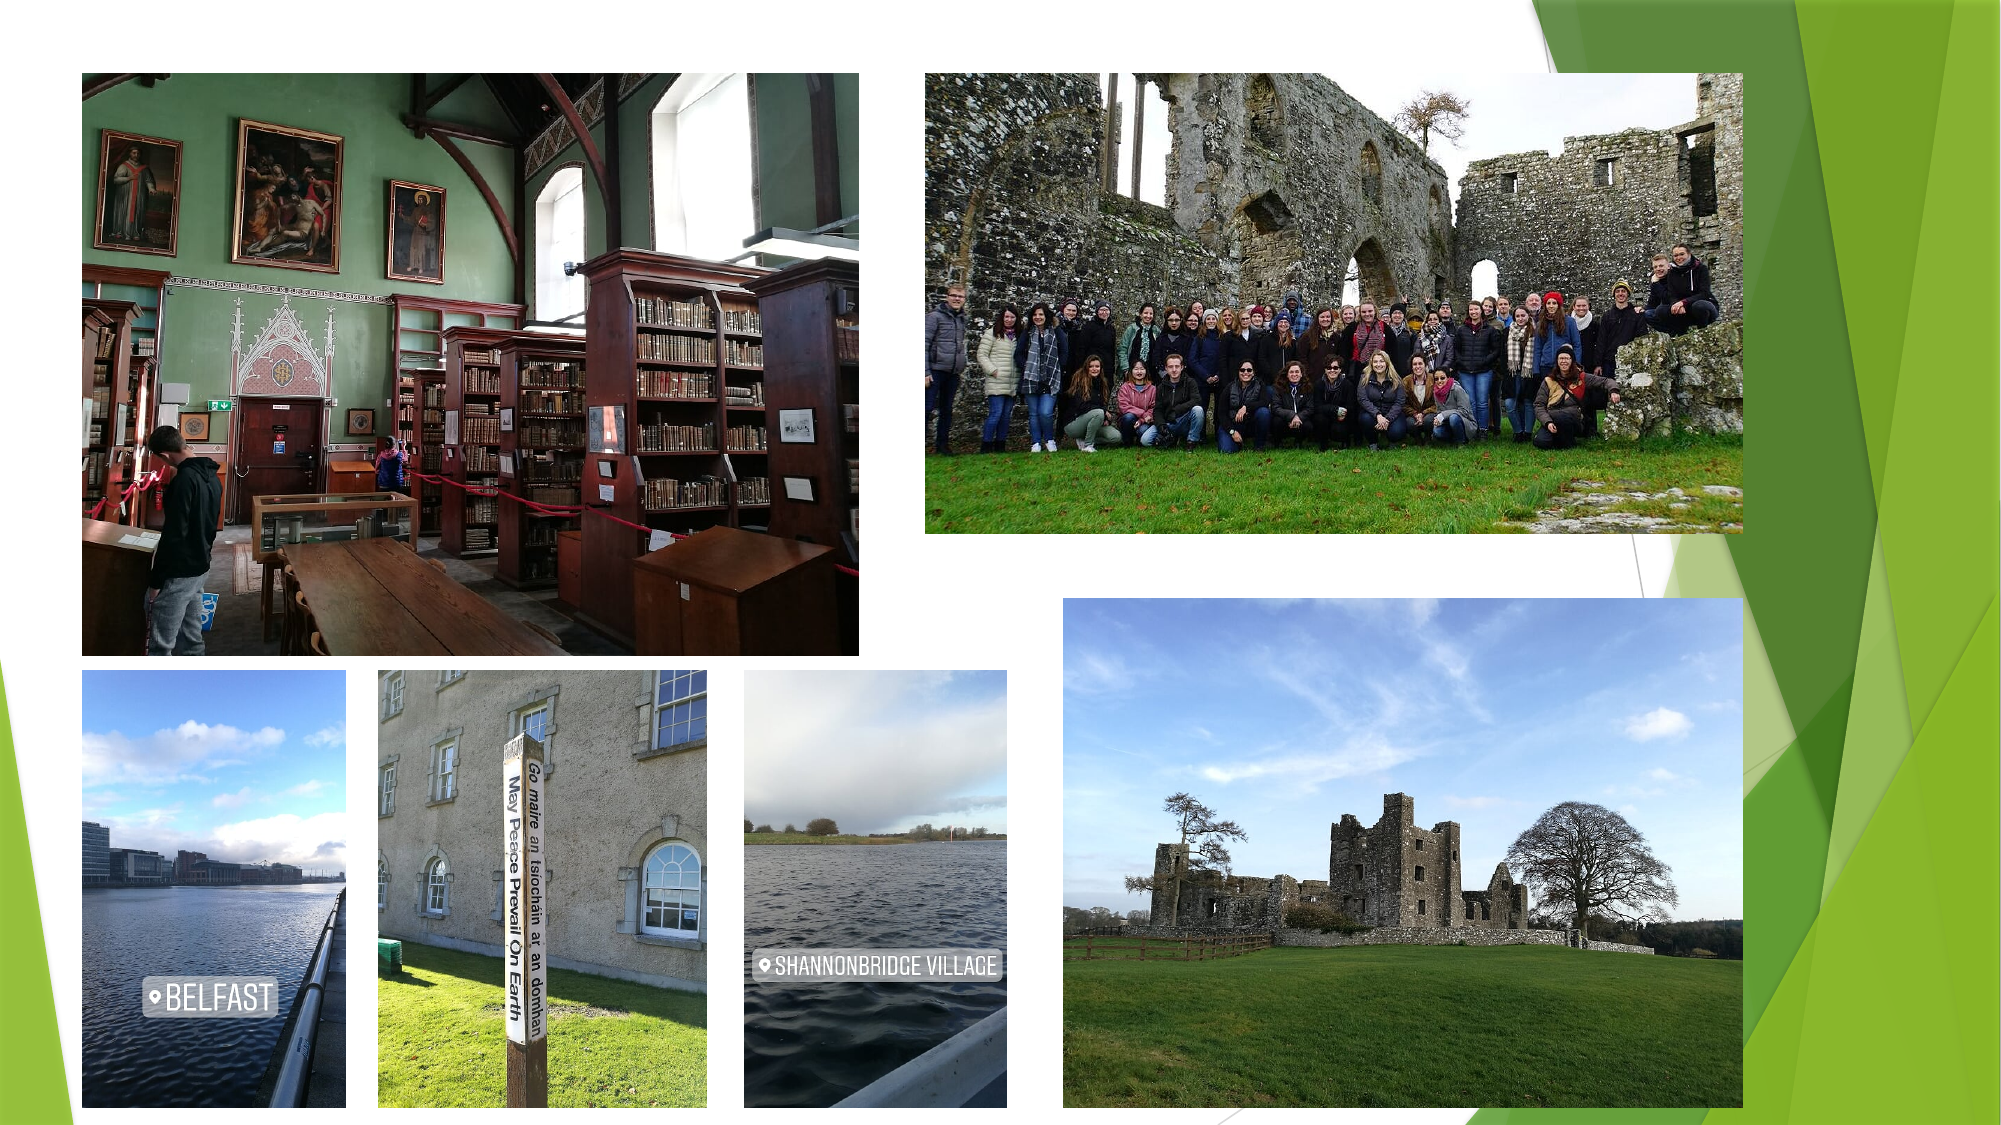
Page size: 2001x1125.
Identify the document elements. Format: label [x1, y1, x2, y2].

picture [925, 73, 1744, 534]
picture [82, 73, 860, 657]
picture [743, 670, 1008, 1108]
picture [378, 670, 707, 1108]
picture [1063, 597, 1744, 1108]
picture [82, 670, 346, 1108]
